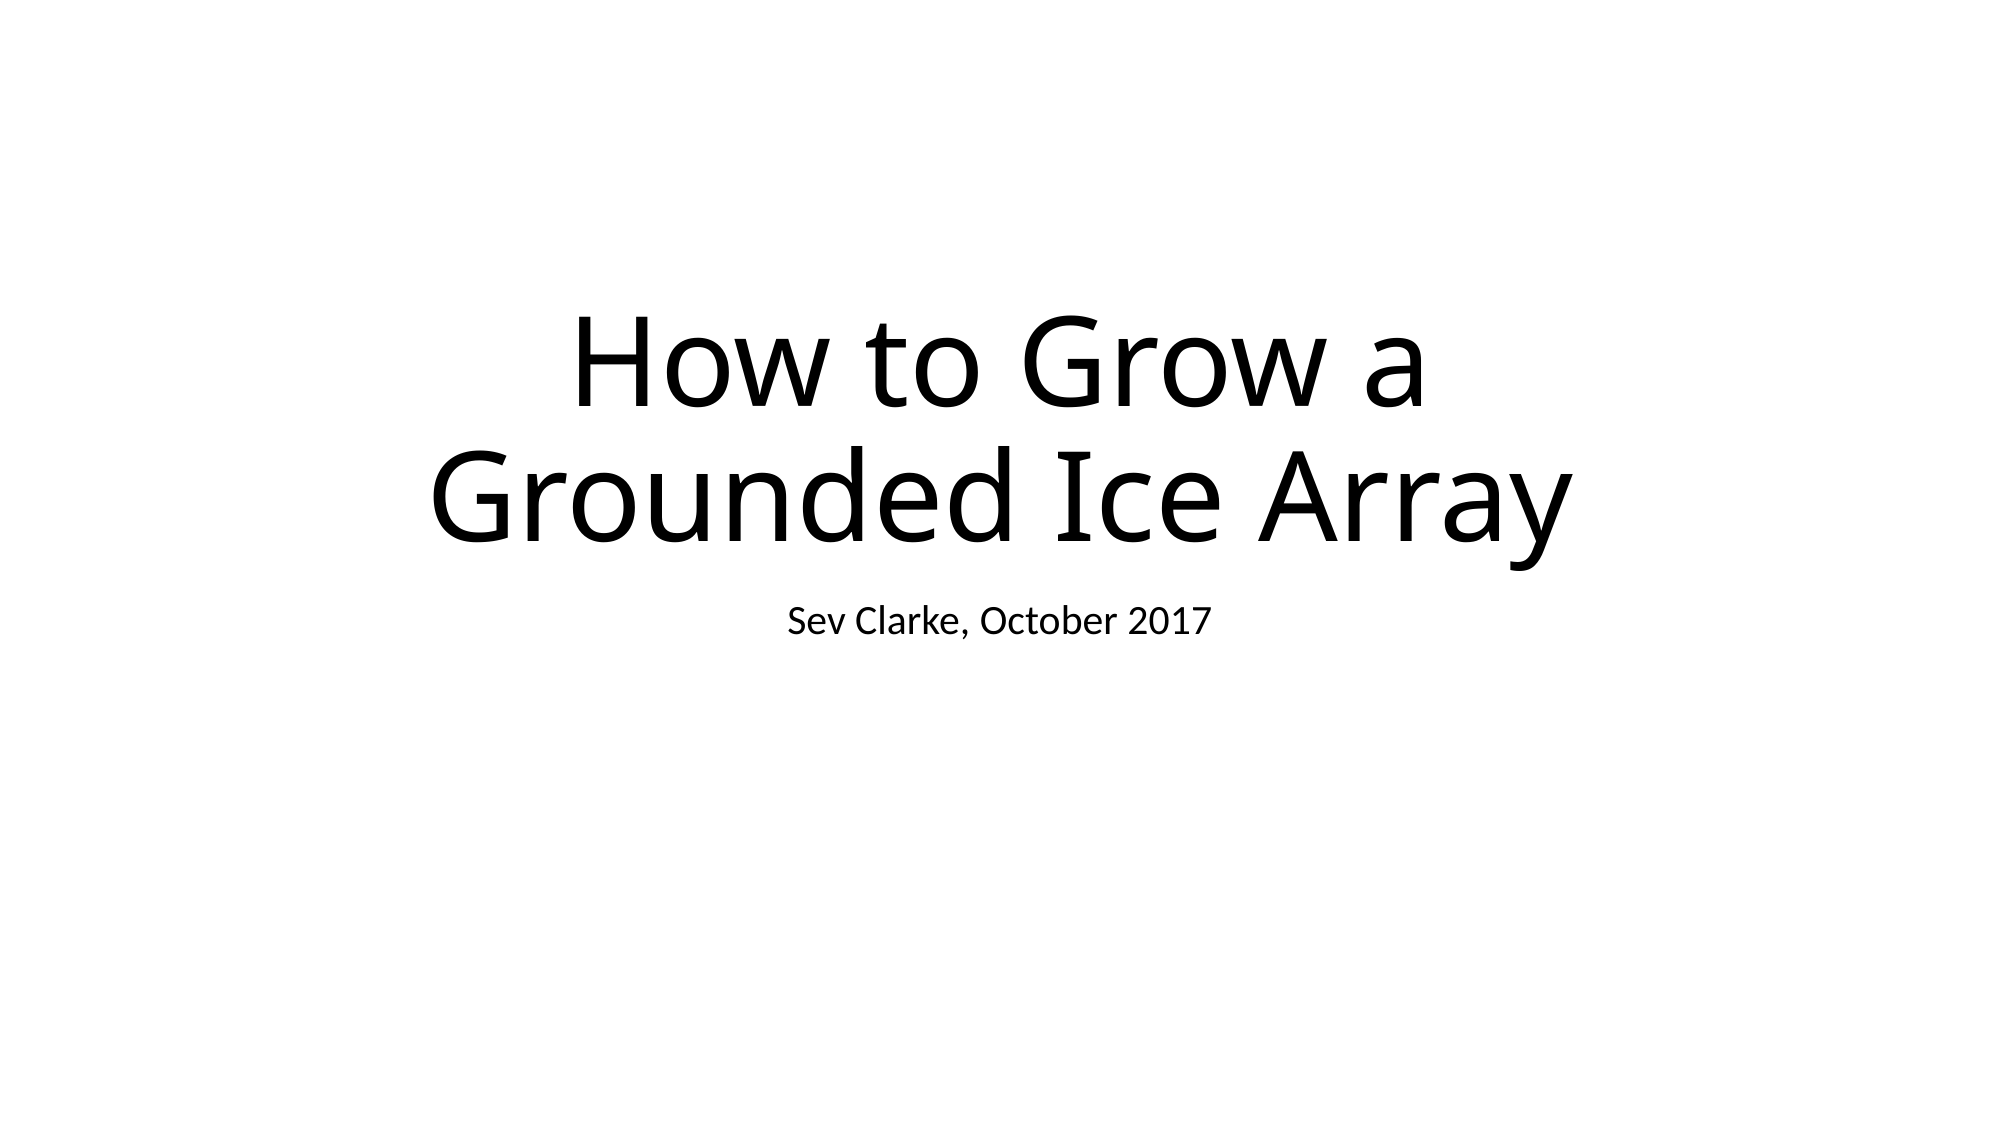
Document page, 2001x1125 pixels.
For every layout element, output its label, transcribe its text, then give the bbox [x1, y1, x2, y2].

title How to Grow a Grounded Ice Array [249, 184, 1750, 576]
subtitle Sev Clarke, October 2017 [249, 590, 1750, 863]
